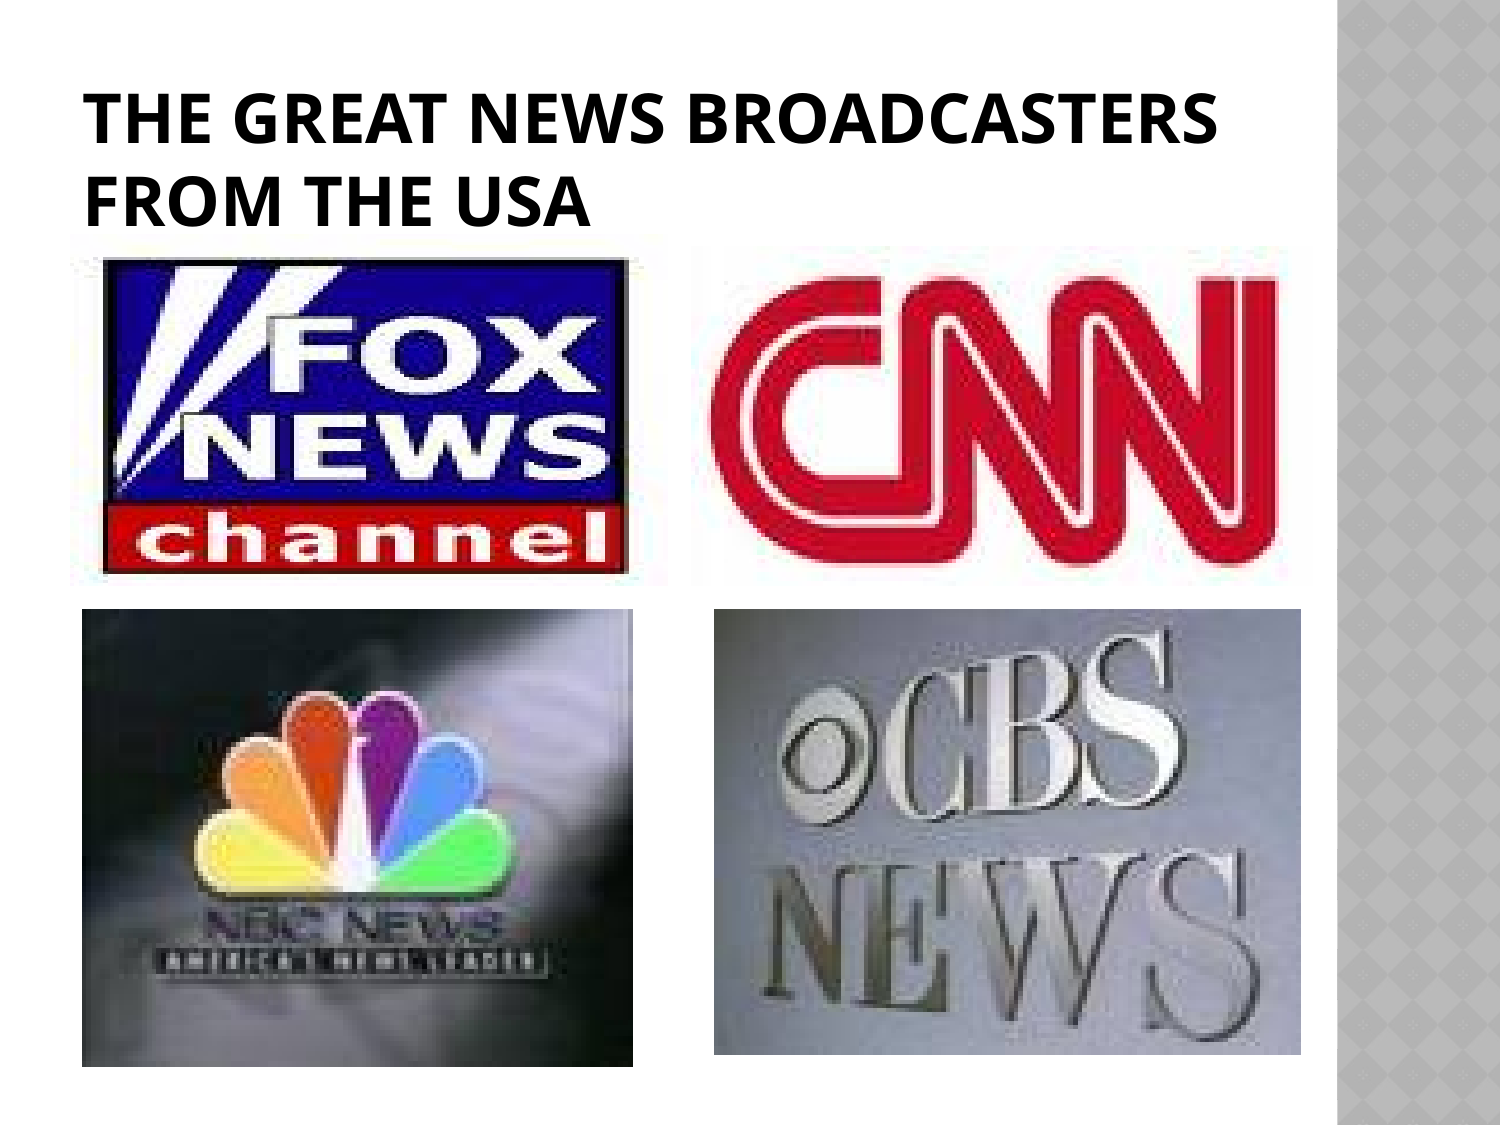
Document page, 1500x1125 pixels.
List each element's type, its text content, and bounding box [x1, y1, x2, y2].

picture [81, 608, 634, 1067]
title The great news broadcasters from the usa [75, 52, 1263, 240]
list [69, 233, 669, 587]
picture [690, 245, 1313, 587]
picture [714, 608, 1302, 1056]
